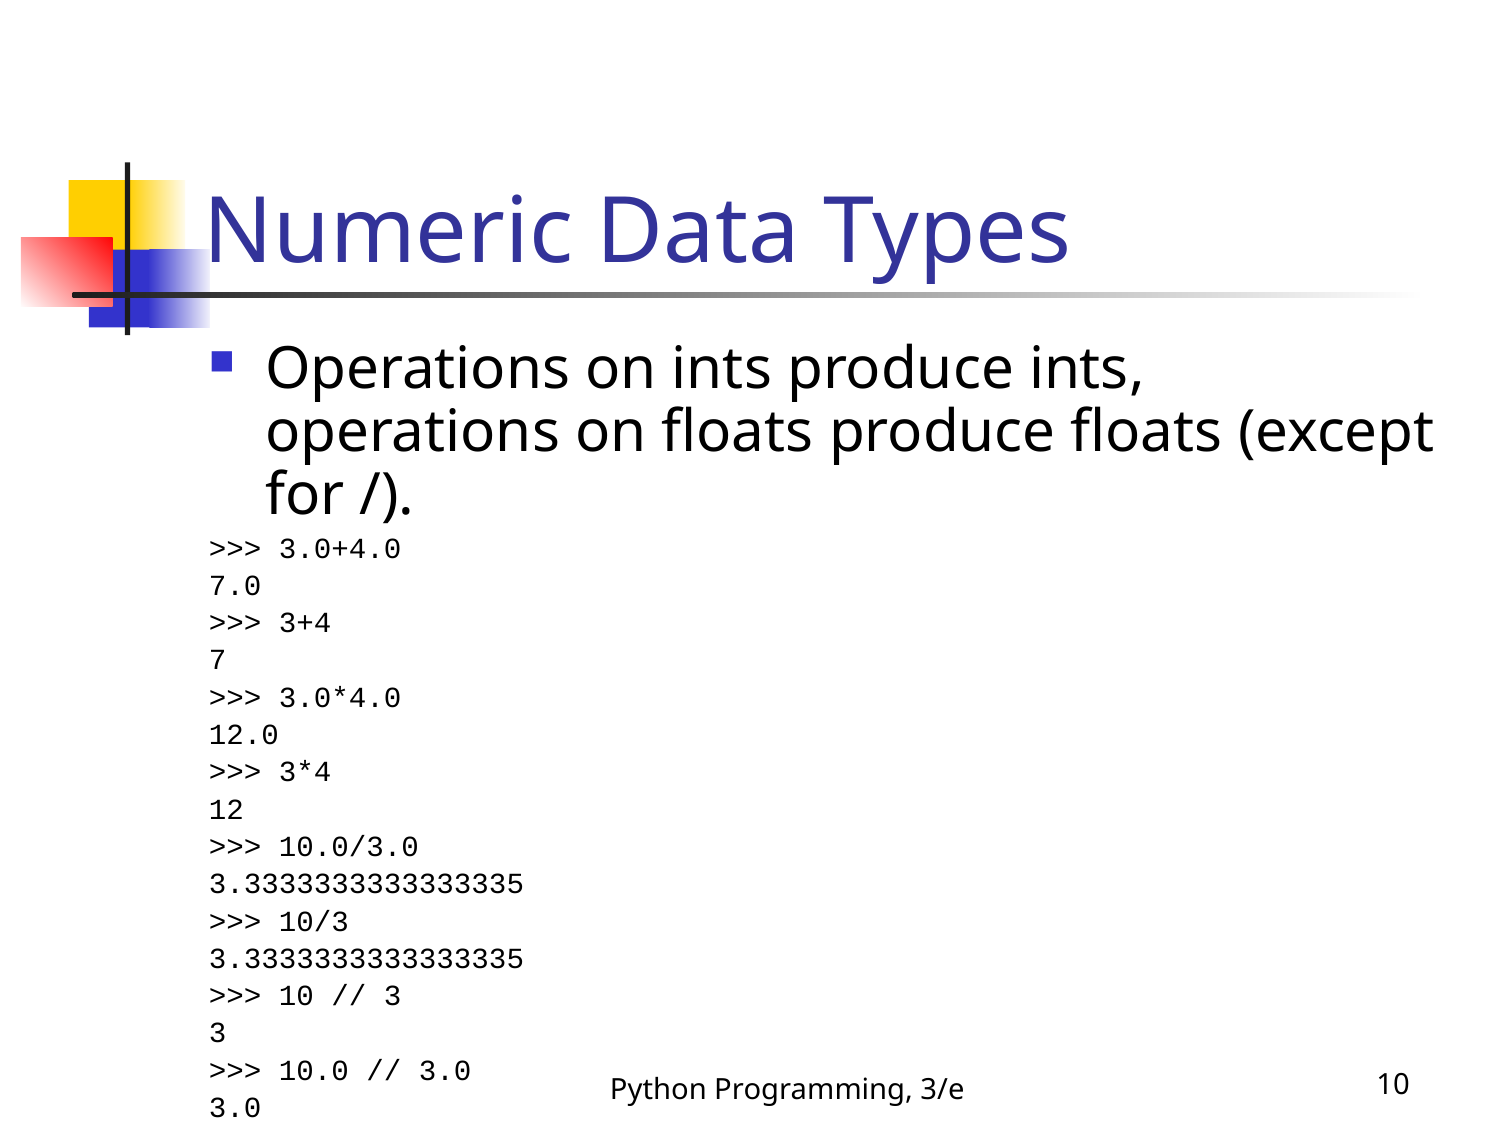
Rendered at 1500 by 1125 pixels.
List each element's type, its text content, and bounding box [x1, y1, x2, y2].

slide_number 10 [1112, 1037, 1426, 1113]
title Numeric Data Types [188, 101, 1468, 289]
list Operations on ints produce ints, operations on floats produce floats (except for /). >>> 3.0+4.0 7.0 >>> 3+4 7 >>> 3.0*4.0 12.0 >>> 3*4 12 >>> 10.0/3.0 3.3333333333333335 >>> 10/3 3.3333333333333335 >>> 10 // 3 3 >>> 10.0 // 3.0 3.0 [193, 331, 1469, 1006]
footer Python Programming, 3/e [549, 1037, 1026, 1113]
